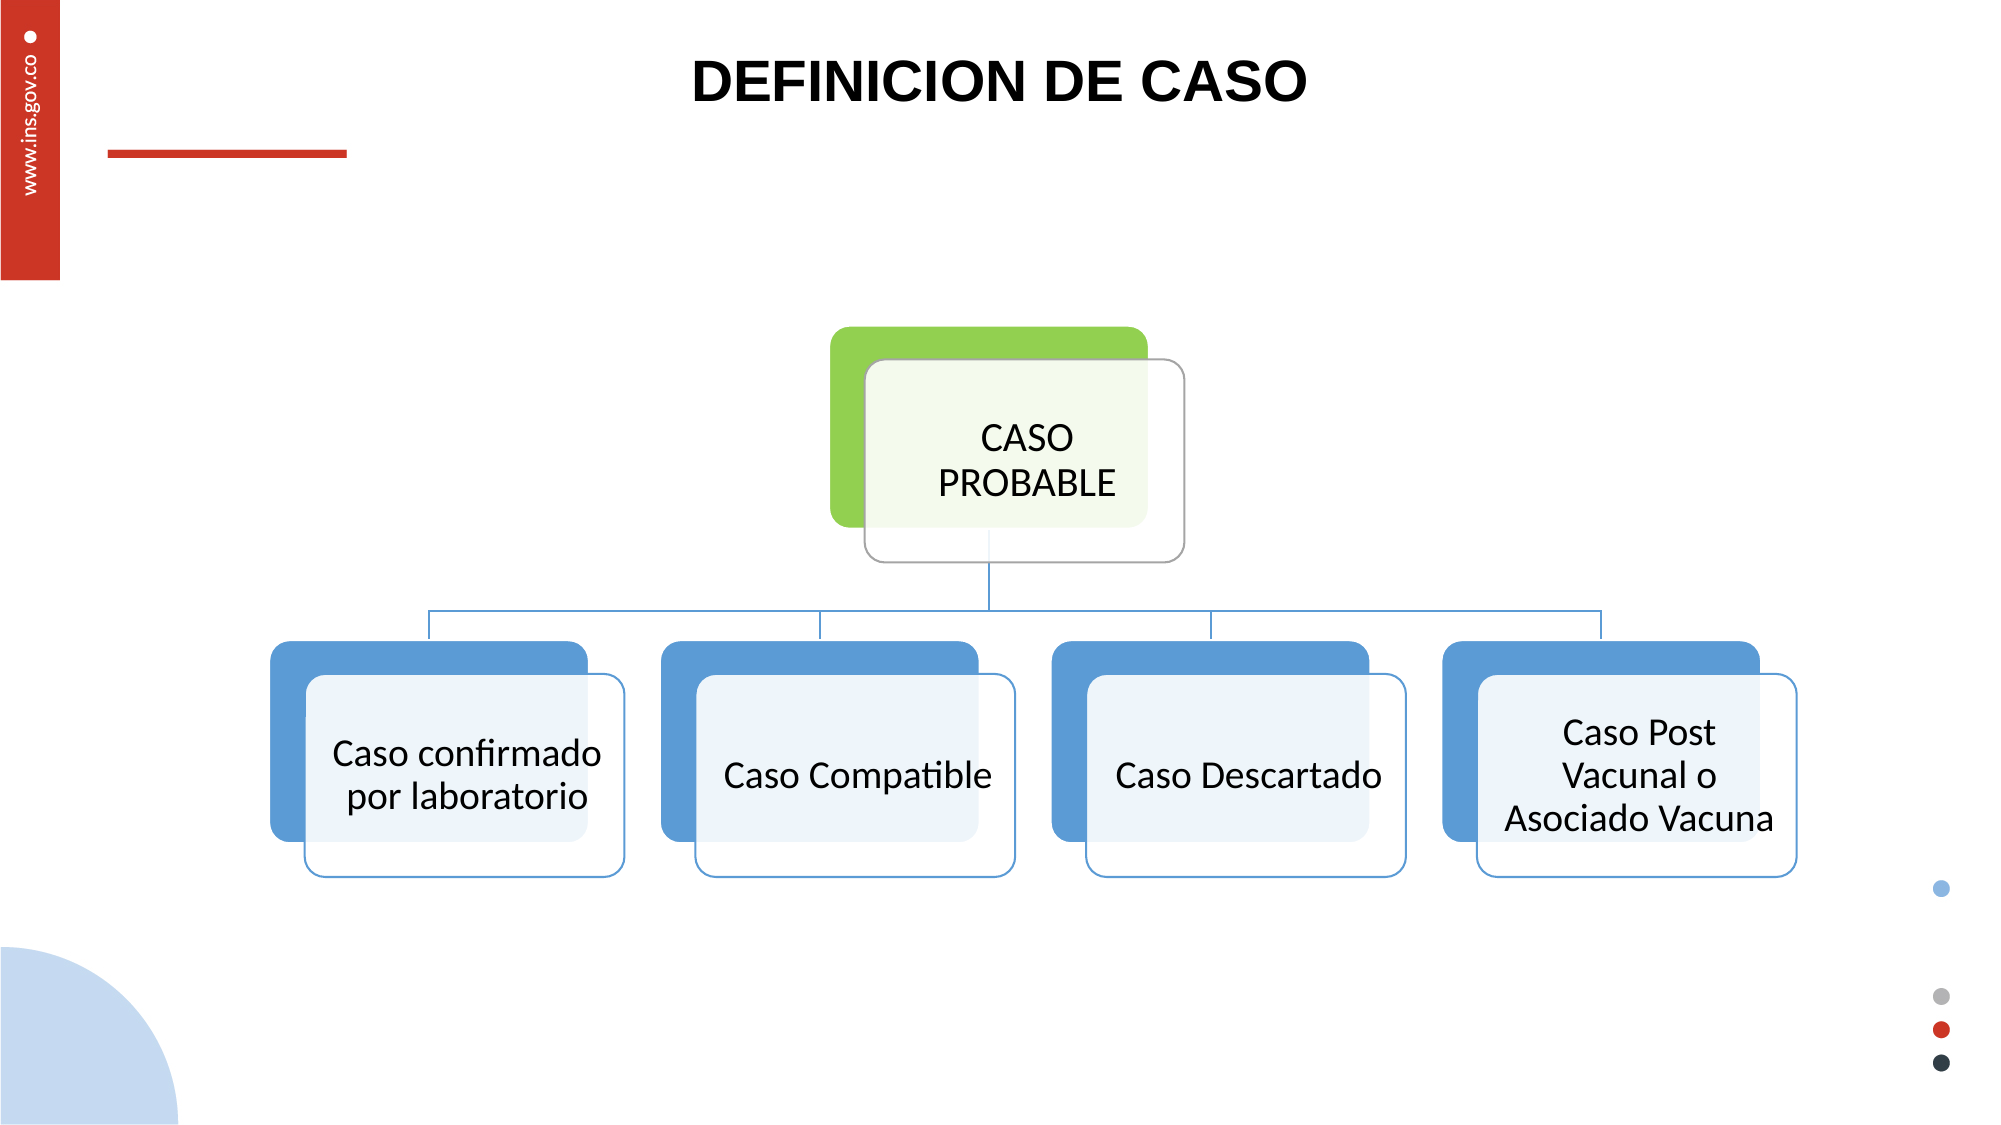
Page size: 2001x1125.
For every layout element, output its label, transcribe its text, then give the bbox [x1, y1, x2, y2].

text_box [268, 166, 1798, 1055]
picture [0, 0, 2000, 1125]
title DEFINICION DE CASO [115, 43, 1885, 138]
